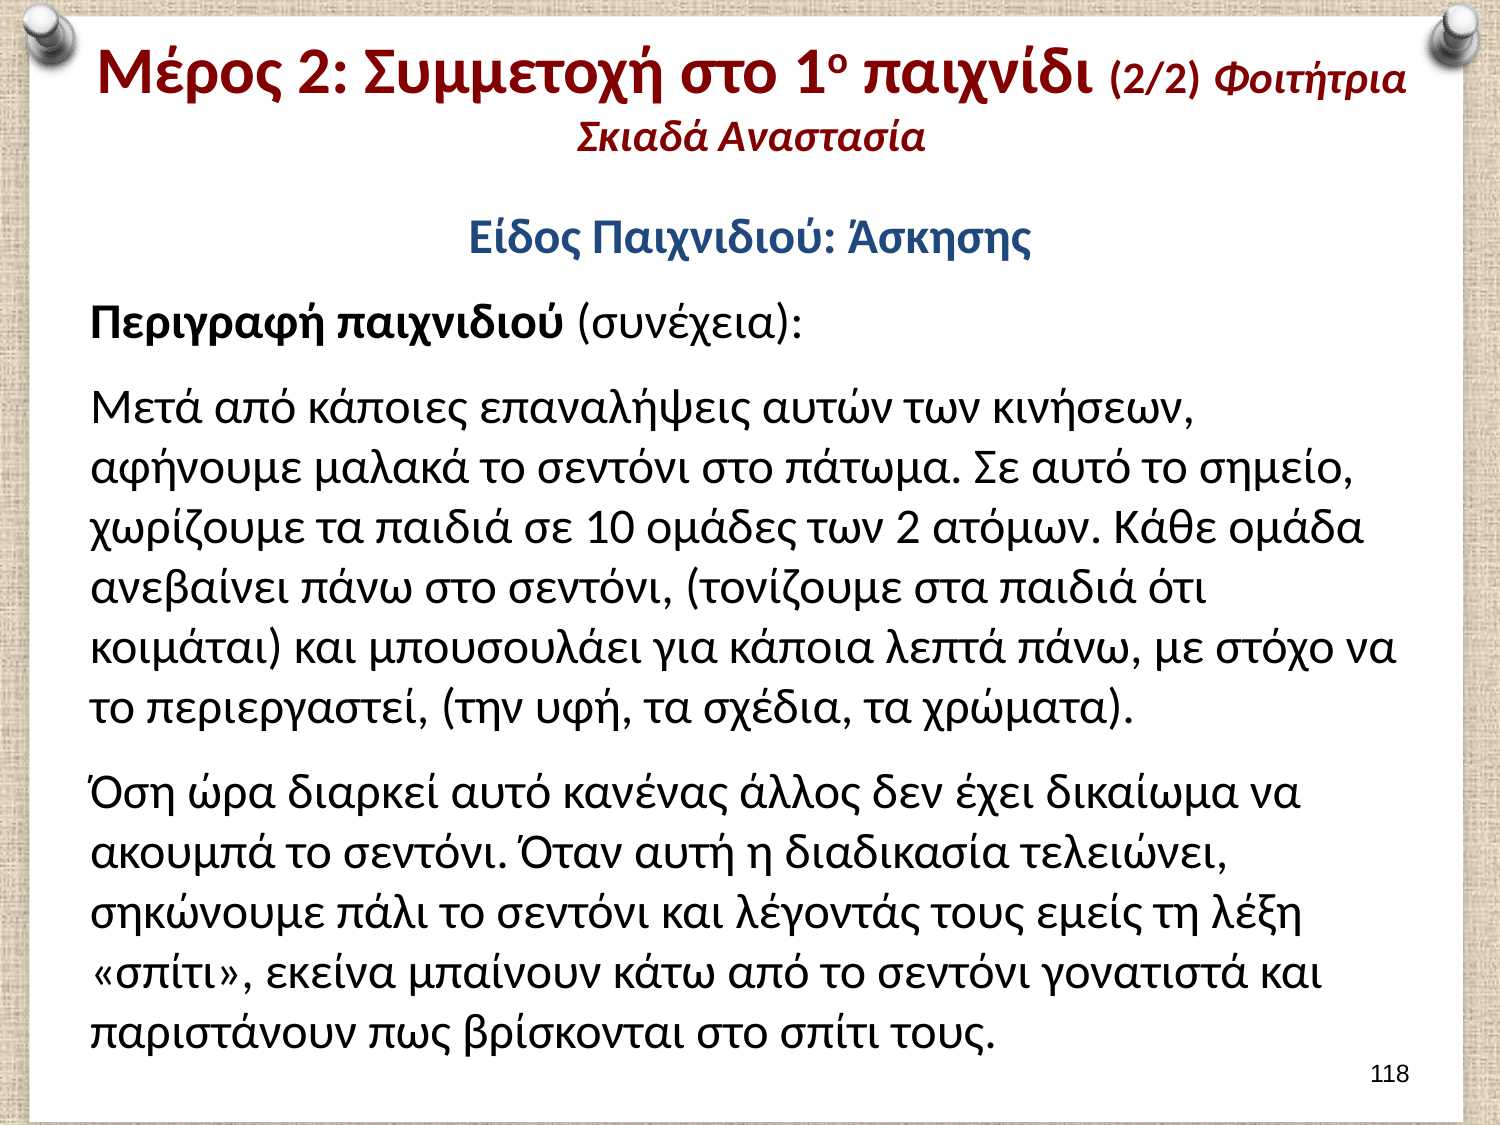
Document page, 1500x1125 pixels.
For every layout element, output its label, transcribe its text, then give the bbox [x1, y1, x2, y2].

picture [0, 0, 1500, 1125]
title Μέρος 2: Συμμετοχή στο 1ο παιχνίδι (2/2) Φοιτήτρια Σκιαδά Αναστασία [76, 19, 1427, 169]
slide_number 117 [1074, 1042, 1425, 1103]
list Είδος Παιχνιδιού: Άσκησης Περιγραφή παιχνιδιού (συνέχεια): Μετά από κάποιες επαναλήψεις αυτών των κινήσεων, αφήνουμε μαλακά το σεντόνι στο πάτωμα. Σε αυτό το σημείο, χωρίζουμε τα παιδιά σε 10 ομάδες των 2 ατόμων. Κάθε ομάδα ανεβαίνει πάνω στο σεντόνι, (τονίζουμε στα παιδιά ότι κοιμάται) και μπουσουλάει για κάποια λεπτά πάνω, με στόχο να το περιεργαστεί, (την υφή, τα σχέδια, τα χρώματα). Όση ώρα διαρκεί αυτό κανένας άλλος δεν έχει δικαίωμα να ακουμπά το σεντόνι. Όταν αυτή η διαδικασία τελειώνει, σηκώνουμε πάλι το σεντόνι και λέγοντάς τους εμείς τη λέξη «σπίτι», εκείνα μπαίνουν κάτω από το σεντόνι γονατιστά και παριστάνουν πως βρίσκονται στο σπίτι τους. [75, 196, 1425, 1024]
